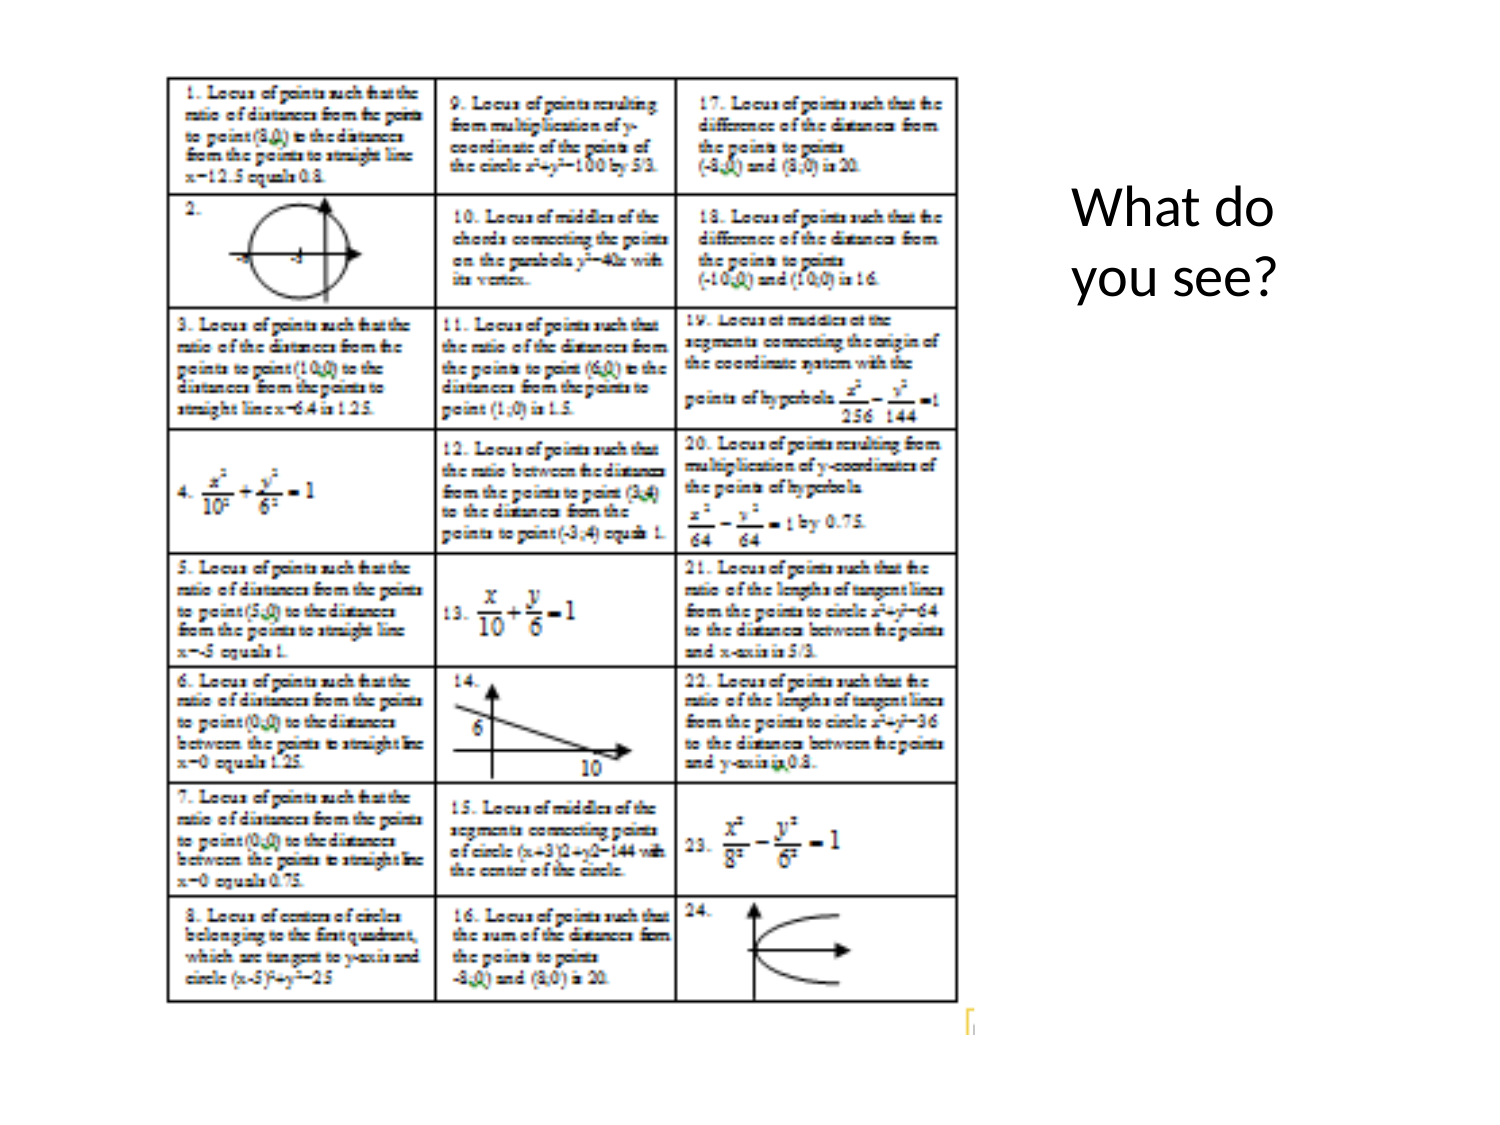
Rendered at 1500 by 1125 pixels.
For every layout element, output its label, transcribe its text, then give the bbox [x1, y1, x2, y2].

picture [147, 66, 975, 1036]
text_box What do you see? [1057, 160, 1388, 316]
